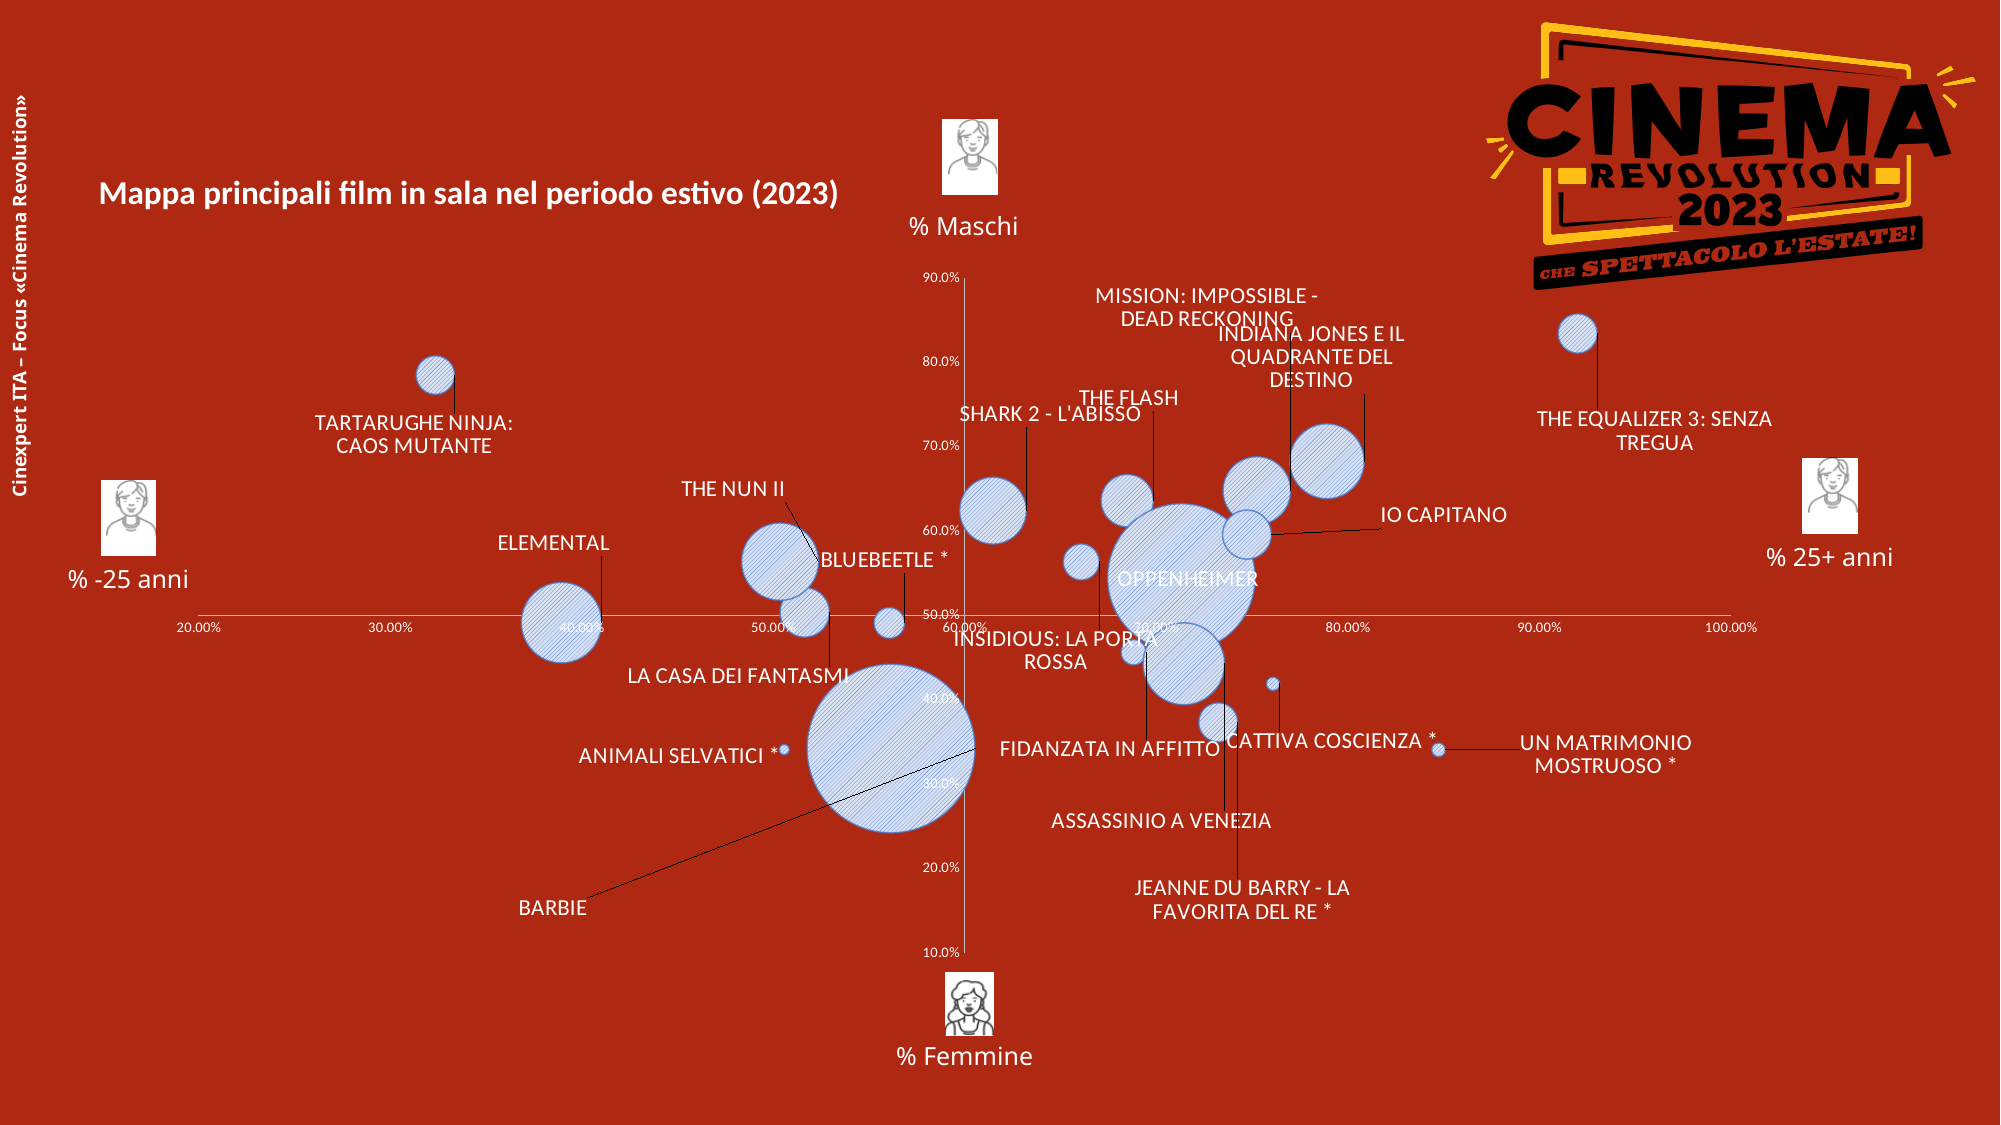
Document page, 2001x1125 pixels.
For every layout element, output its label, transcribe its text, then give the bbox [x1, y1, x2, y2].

text_box Mappa principali film in sala nel periodo estivo (2023) [83, 51, 1486, 409]
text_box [42, 480, 162, 602]
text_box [881, 972, 1057, 1079]
picture [1486, 22, 1976, 290]
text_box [1774, 457, 1915, 580]
chart [162, 253, 1774, 973]
text_box Cinexpert ITA – Focus «Cinema Revolution» [0, 66, 60, 513]
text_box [894, 119, 1045, 249]
